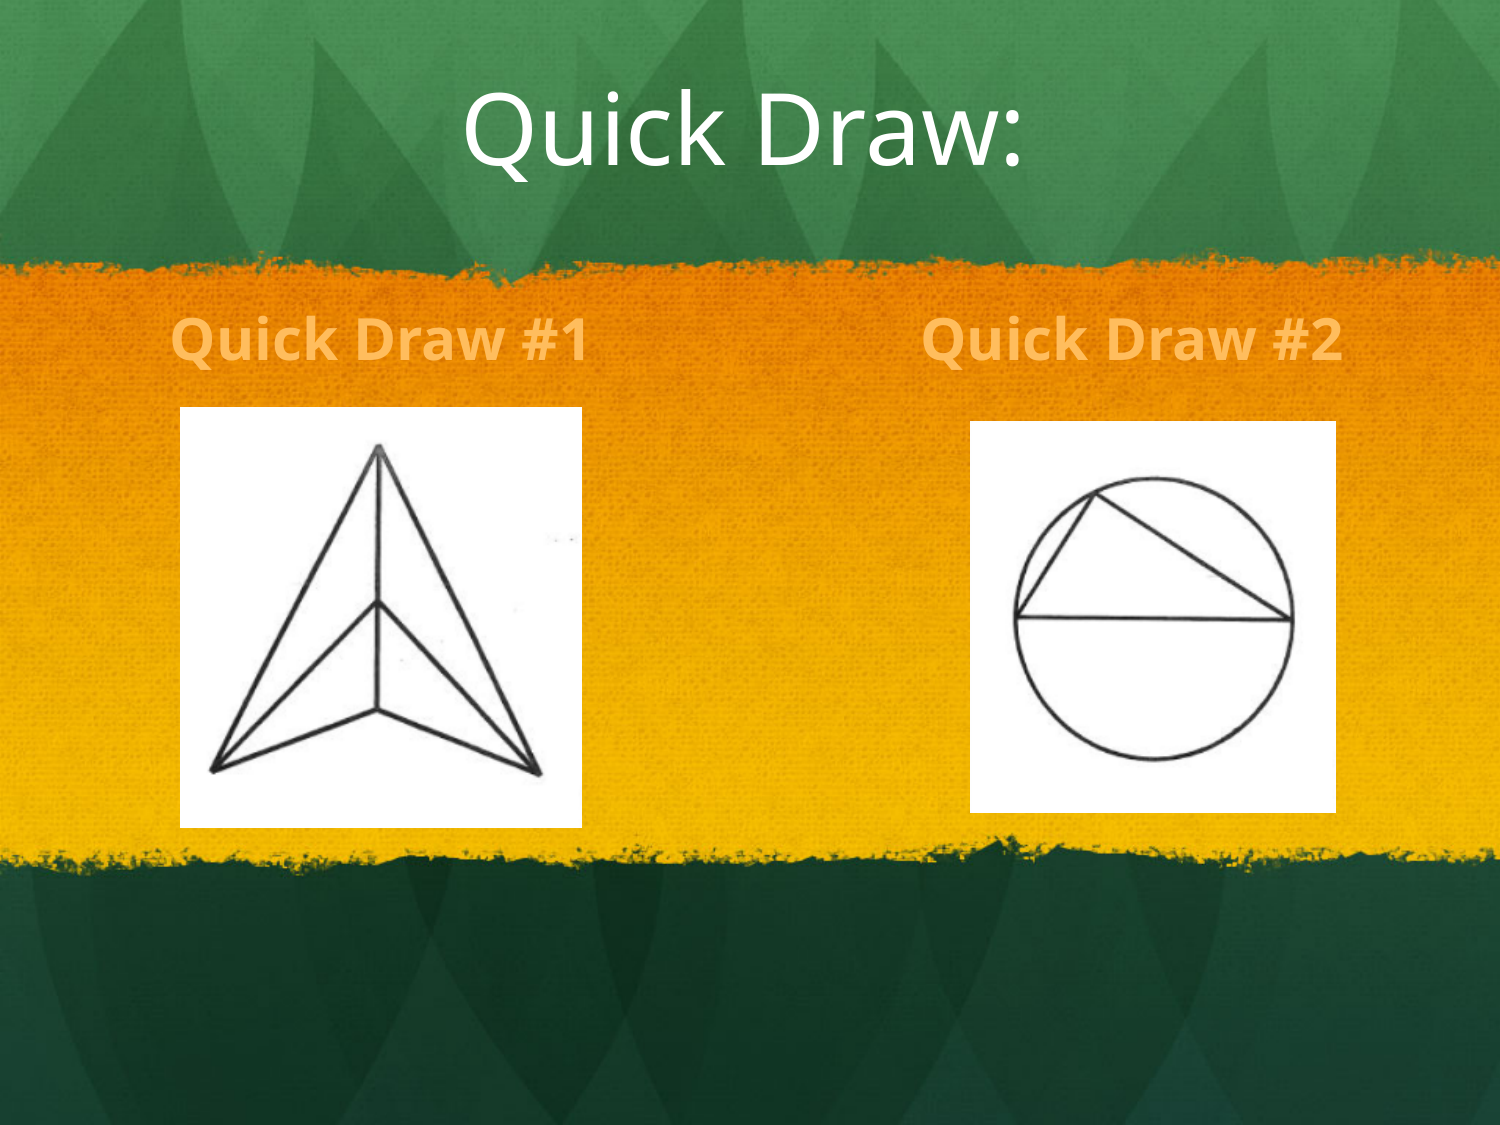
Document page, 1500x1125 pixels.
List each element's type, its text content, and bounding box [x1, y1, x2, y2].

text_box Quick Draw #1 [87, 301, 675, 392]
title Quick Draw: [106, 57, 1382, 257]
picture [0, 0, 1500, 1125]
text_box Quick Draw #2 [838, 301, 1426, 392]
